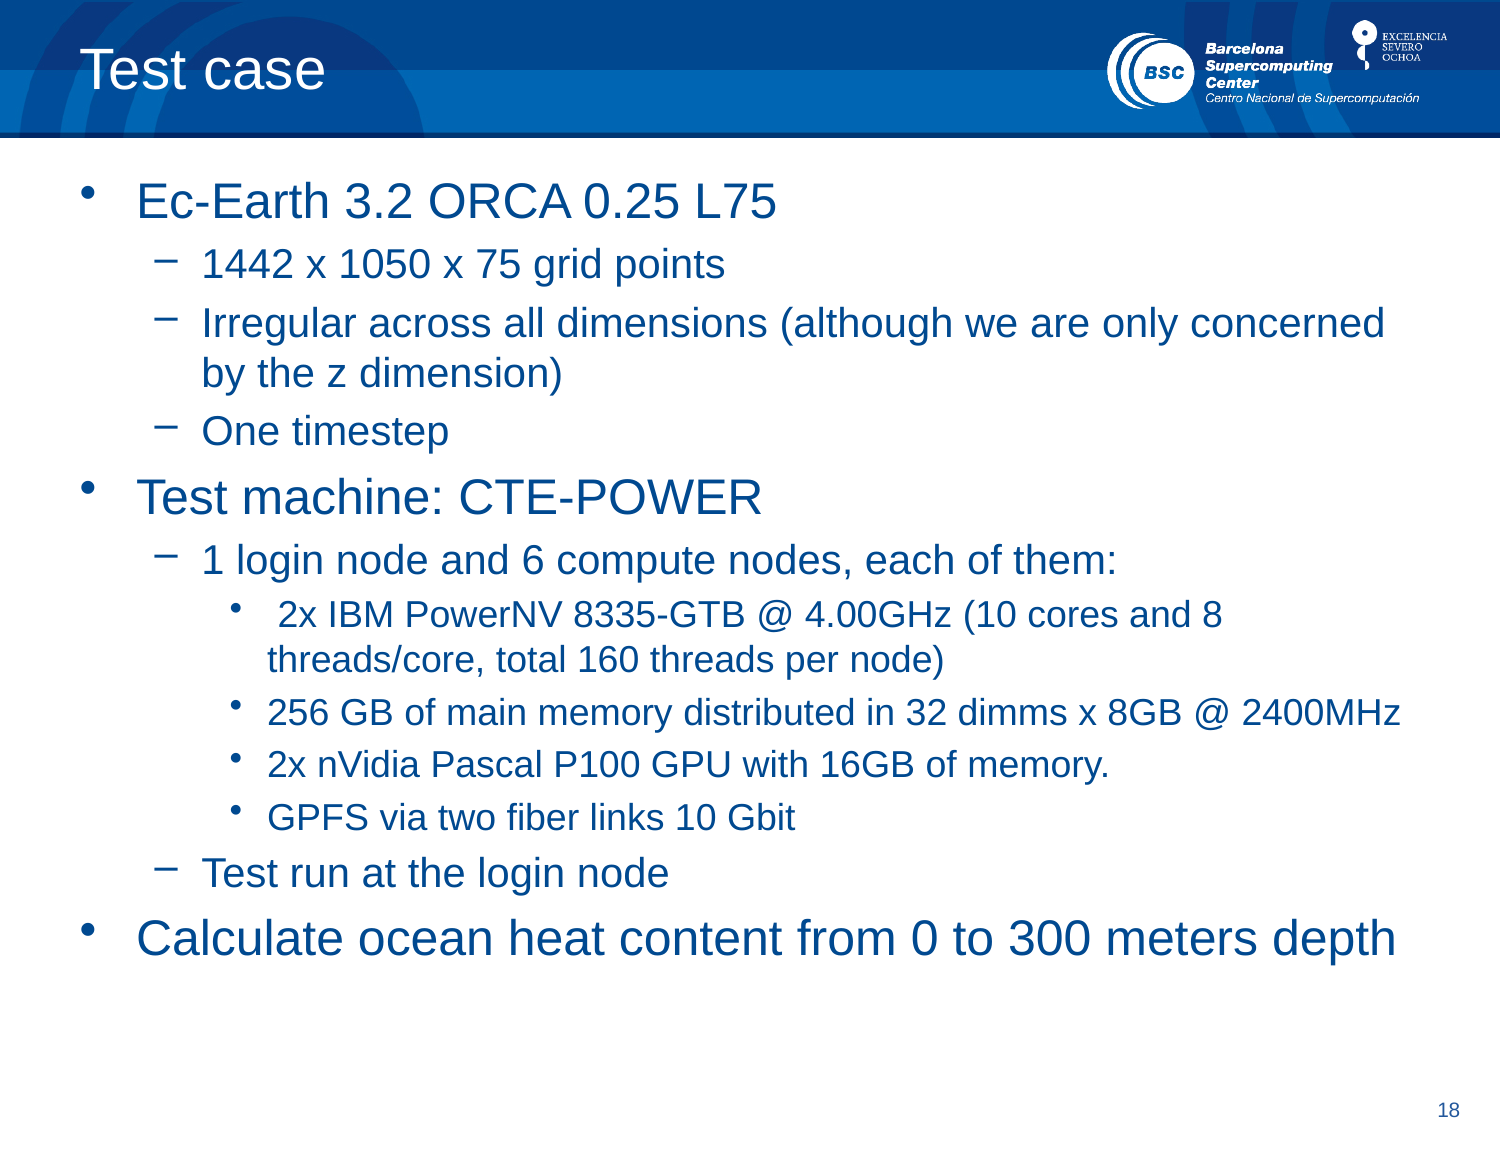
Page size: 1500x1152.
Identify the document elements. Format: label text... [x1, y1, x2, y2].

title Test case [65, 23, 1081, 138]
list Ec-Earth 3.2 ORCA 0.25 L75 1442 x 1050 x 75 grid points Irregular across all dimensions (although we are only concerned by the z dimension) One timestep Test machine: CTE-POWER 1 login node and 6 compute nodes, each of them: 2x IBM PowerNV 8335-GTB @ 4.00GHz (10 cores and 8 threads/core, total 160 threads per node) 256 GB of main memory distributed in 32 dimms x 8GB @ 2400MHz 2x nVidia Pascal P100 GPU with 16GB of memory. GPFS via two fiber links 10 Gbit Test run at the login node Calculate ocean heat content from 0 to 300 meters depth [64, 161, 1432, 1068]
picture [0, 0, 1500, 138]
